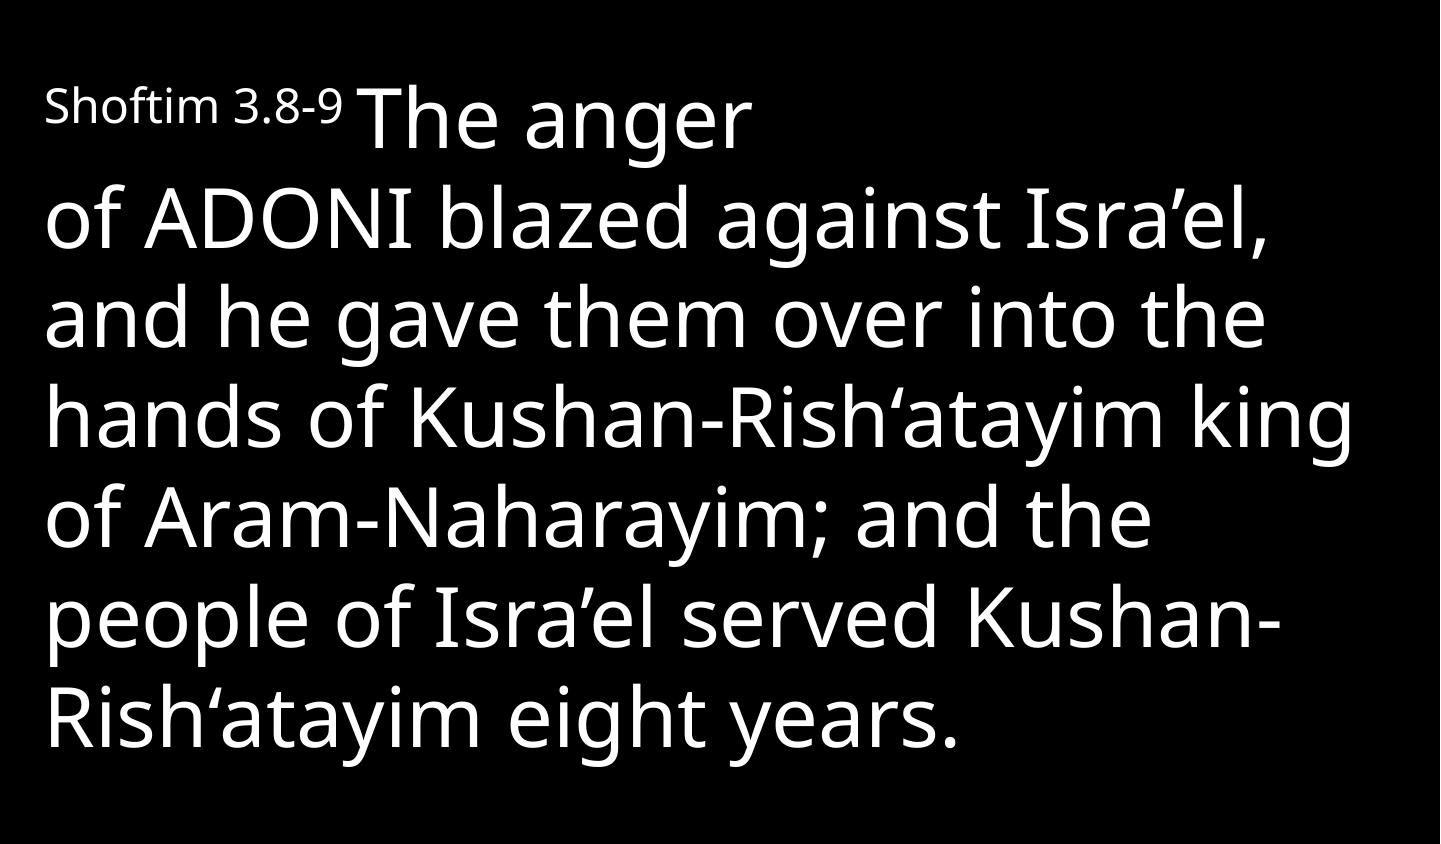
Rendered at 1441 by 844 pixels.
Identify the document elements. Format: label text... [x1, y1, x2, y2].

subtitle Shoftim 3.8-9 The anger of Adoni blazed against Isra’el, and he gave them over into the hands of Kushan-Rish‘atayim king of Aram-Naharayim; and the people of Isra’el served Kushan-Rish‘atayim eight years. [32, 59, 1408, 844]
